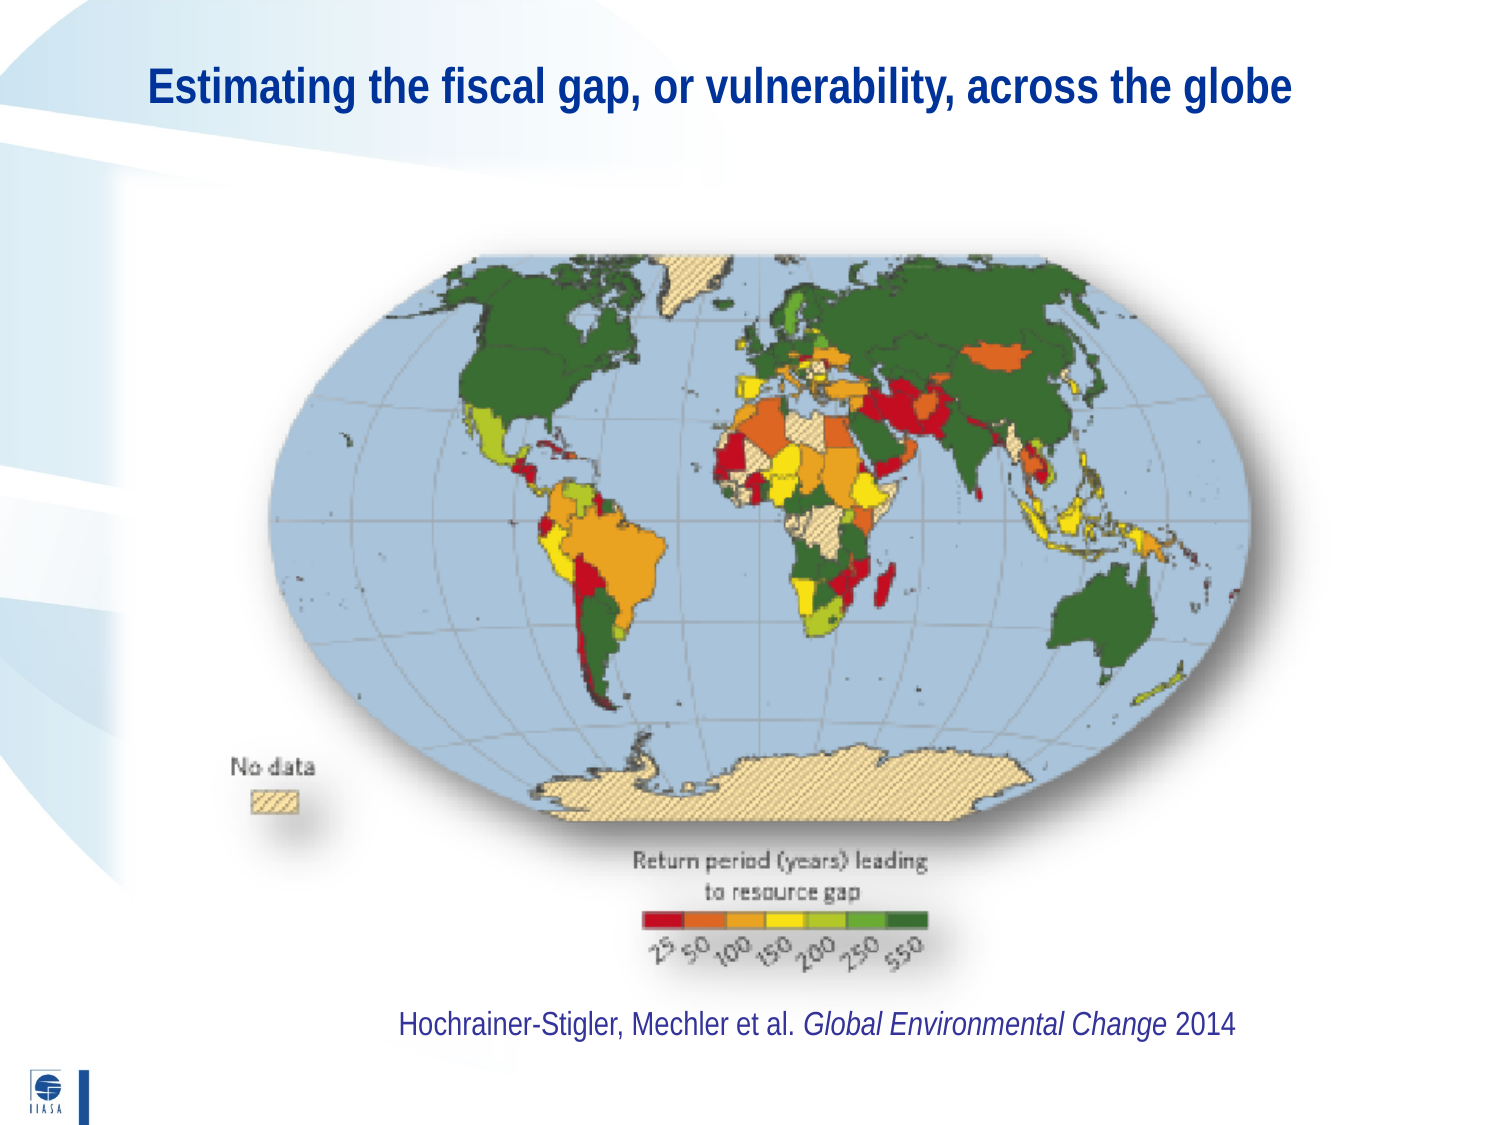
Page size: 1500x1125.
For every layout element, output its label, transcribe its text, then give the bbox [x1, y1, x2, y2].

title Estimating the fiscal gap, or vulnerability, across the globe [147, 53, 1500, 162]
picture [0, 0, 1500, 1125]
